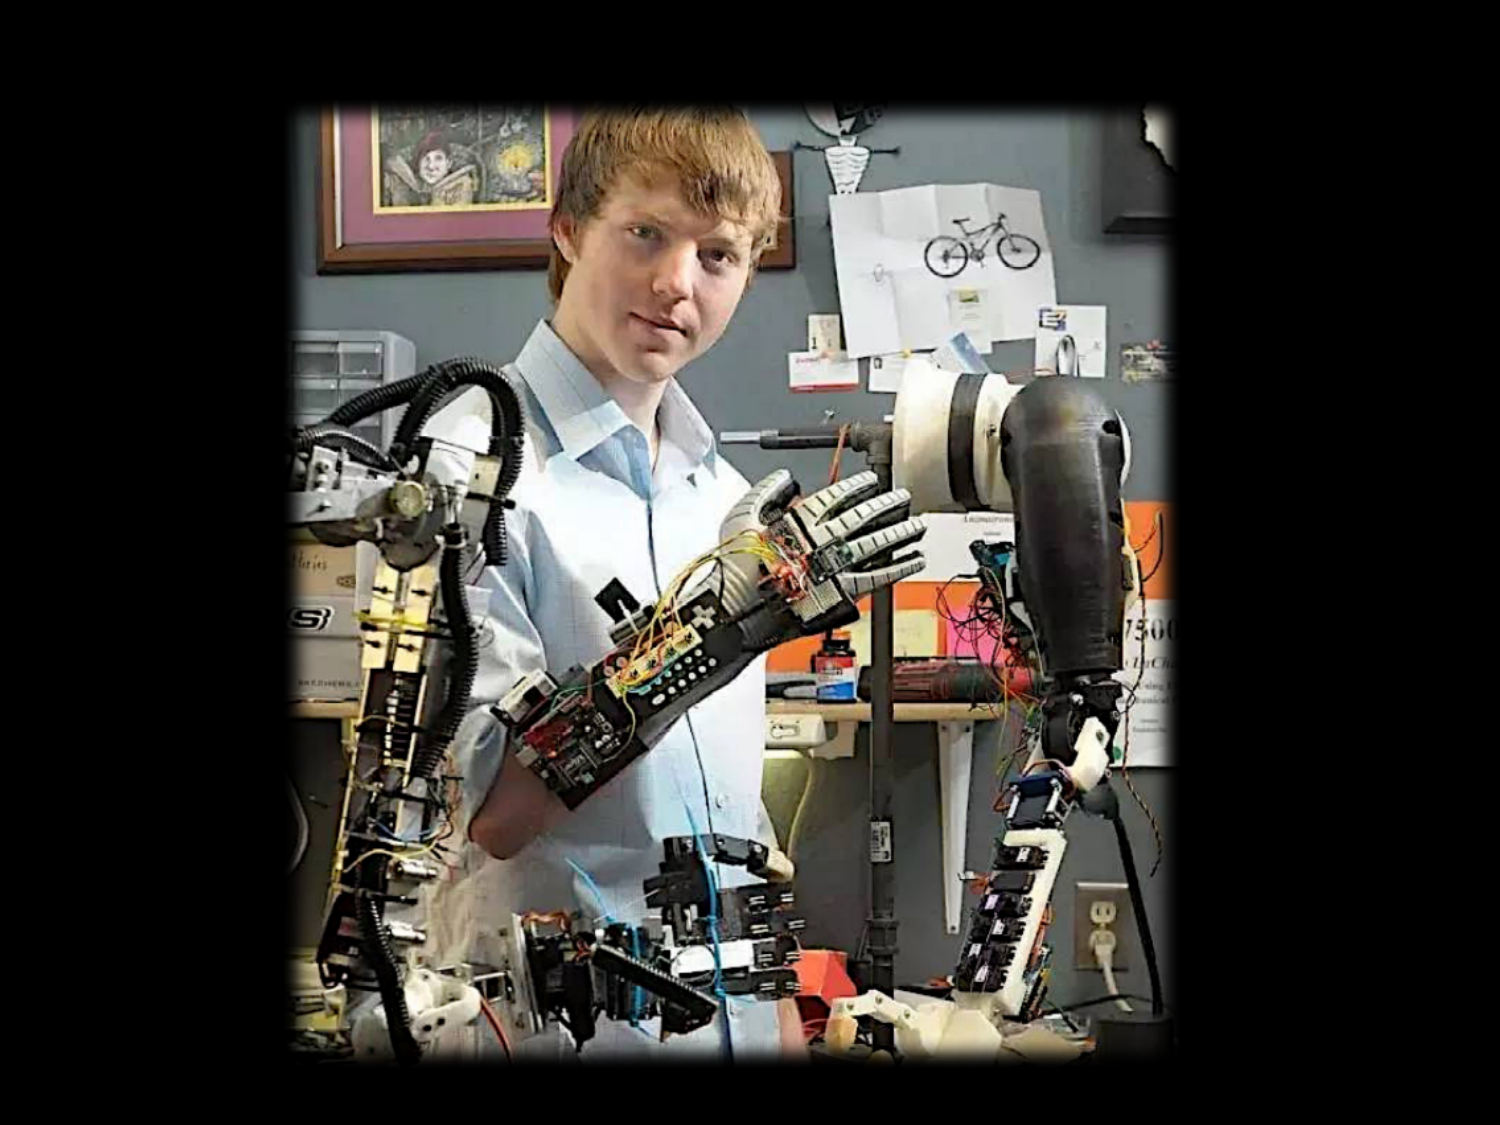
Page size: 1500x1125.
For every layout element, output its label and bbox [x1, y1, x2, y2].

picture [282, 98, 1182, 1068]
